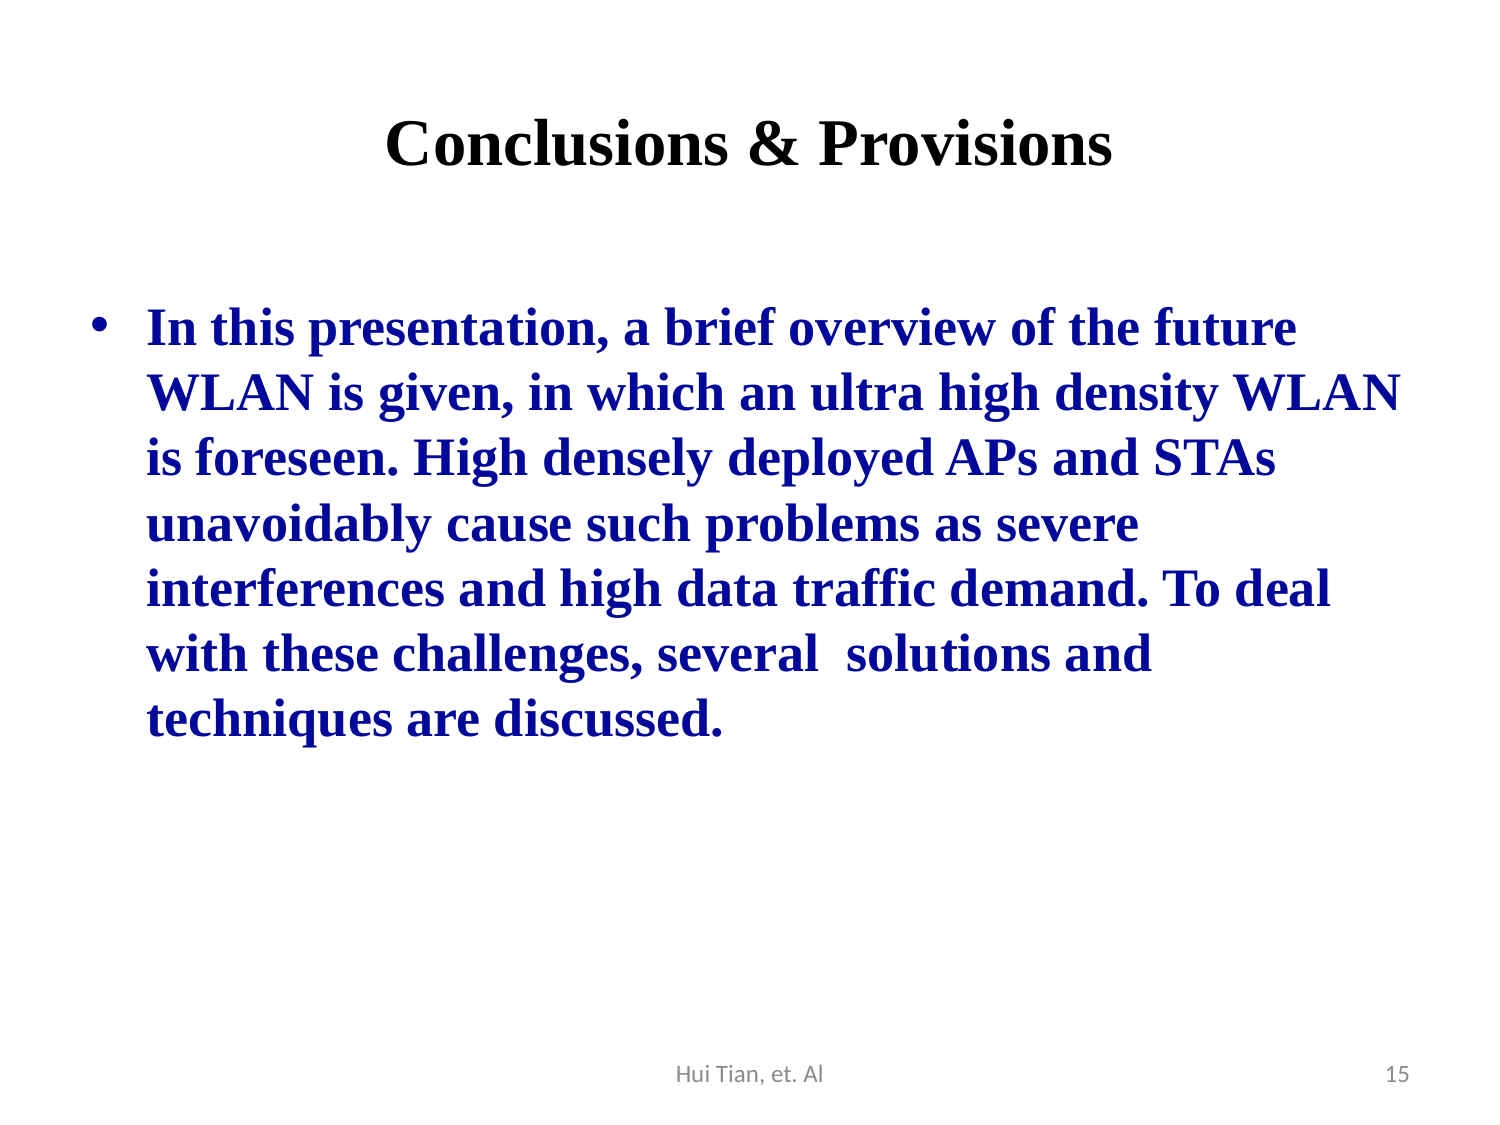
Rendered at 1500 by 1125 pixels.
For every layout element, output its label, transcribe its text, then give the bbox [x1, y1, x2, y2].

list In this presentation, a brief overview of the future WLAN is given, in which an ultra high density WLAN is foreseen. High densely deployed APs and STAs unavoidably cause such problems as severe interferences and high data traffic demand. To deal with these challenges, several solutions and techniques are discussed. [75, 208, 1425, 1047]
slide_number 15 [1074, 1042, 1425, 1103]
footer Hui Tian, et. Al [512, 1042, 988, 1103]
title Conclusions & Provisions [75, 45, 1425, 208]
